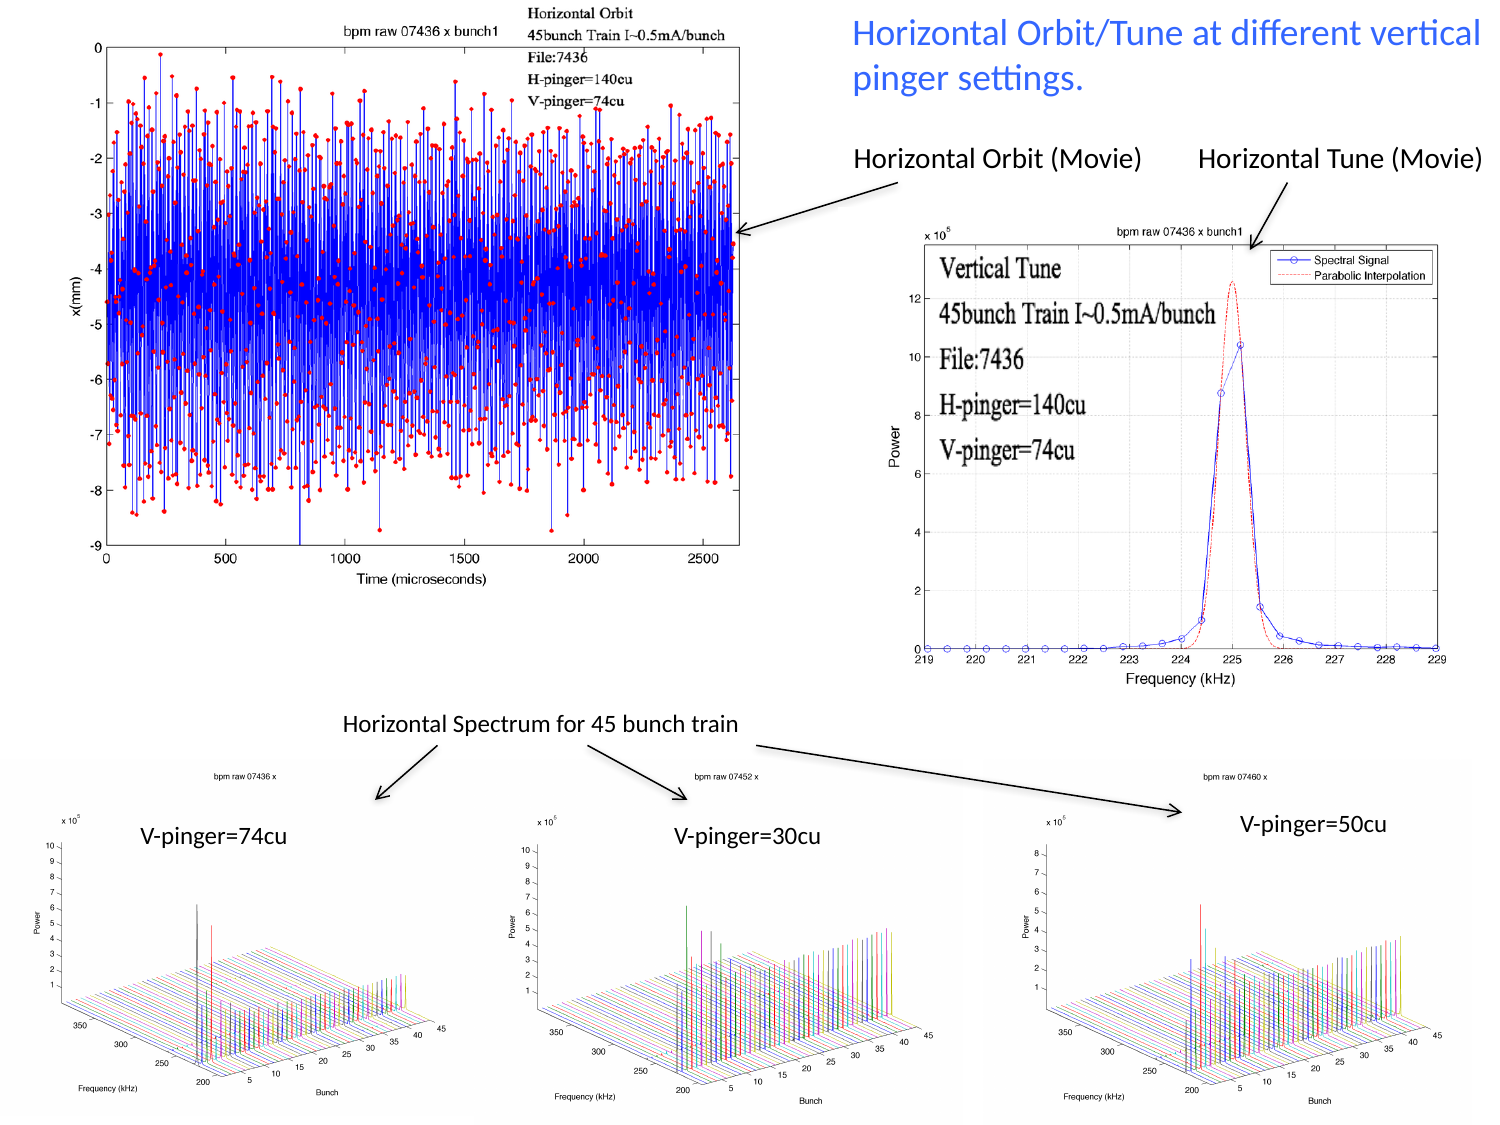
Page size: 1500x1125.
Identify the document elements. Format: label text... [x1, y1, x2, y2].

picture [983, 759, 1472, 1125]
text_box Horizontal Tune (Movie) [1183, 131, 1499, 182]
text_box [755, 745, 1183, 813]
text_box Horizontal Spectrum for 45 bunch train [328, 699, 755, 745]
text_box Horizontal Orbit/Tune at different vertical pinger settings. [837, 0, 1500, 106]
text_box Horizontal Orbit (Movie) [838, 131, 1158, 182]
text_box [374, 745, 438, 801]
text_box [735, 182, 899, 234]
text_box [837, 206, 1500, 704]
picture [0, 759, 963, 1125]
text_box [587, 745, 688, 801]
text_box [1234, 197, 1303, 236]
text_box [0, 0, 817, 613]
